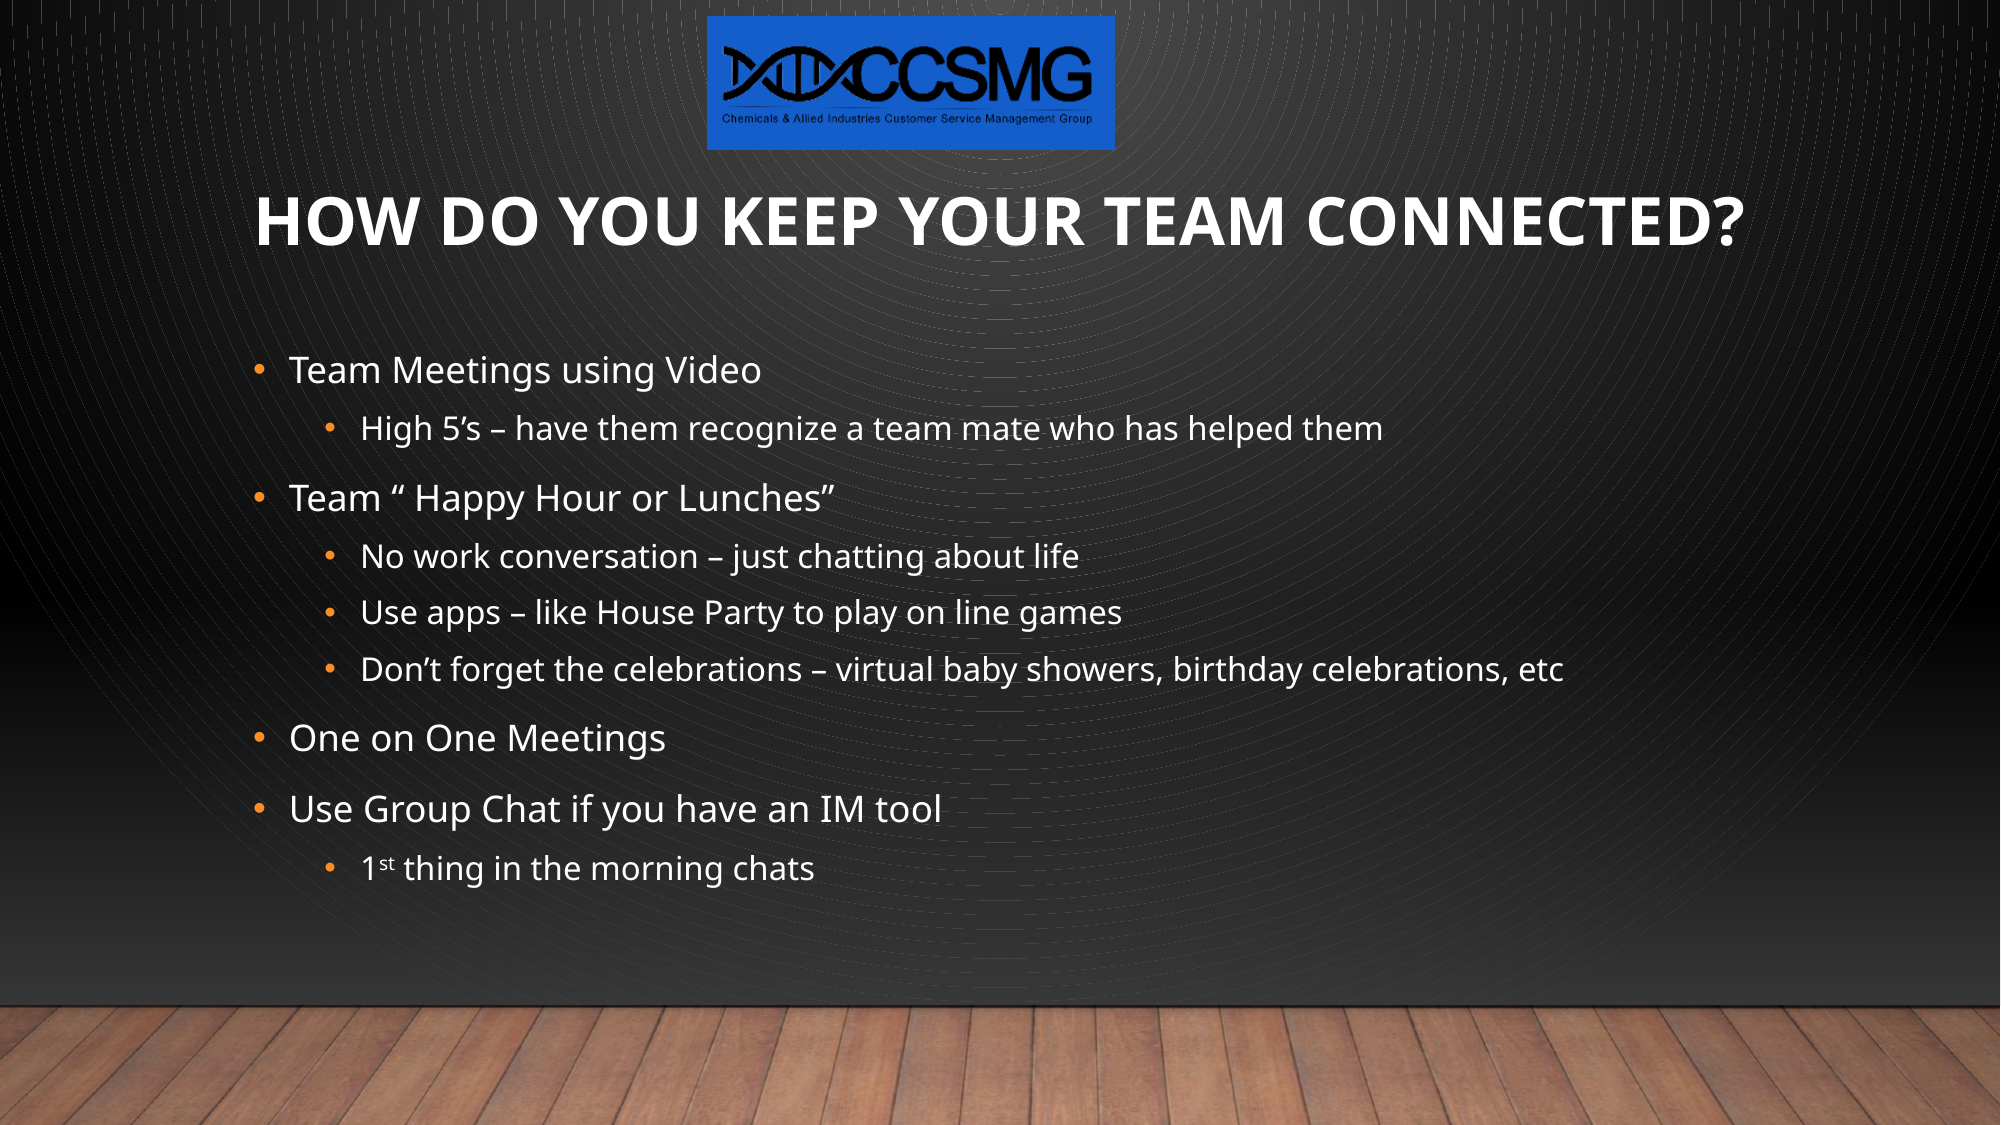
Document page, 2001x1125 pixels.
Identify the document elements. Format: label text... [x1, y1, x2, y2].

picture [707, 16, 1115, 150]
picture [0, 1005, 2000, 1125]
title How do you Keep your team connected? [238, 137, 1763, 310]
list Team Meetings using Video High 5’s – have them recognize a team mate who has helped them Team “ Happy Hour or Lunches” No work conversation – just chatting about life Use apps – like House Party to play on line games Don’t forget the celebrations – virtual baby showers, birthday celebrations, etc One on One Meetings Use Group Chat if you have an IM tool 1st thing in the morning chats [238, 330, 1763, 897]
